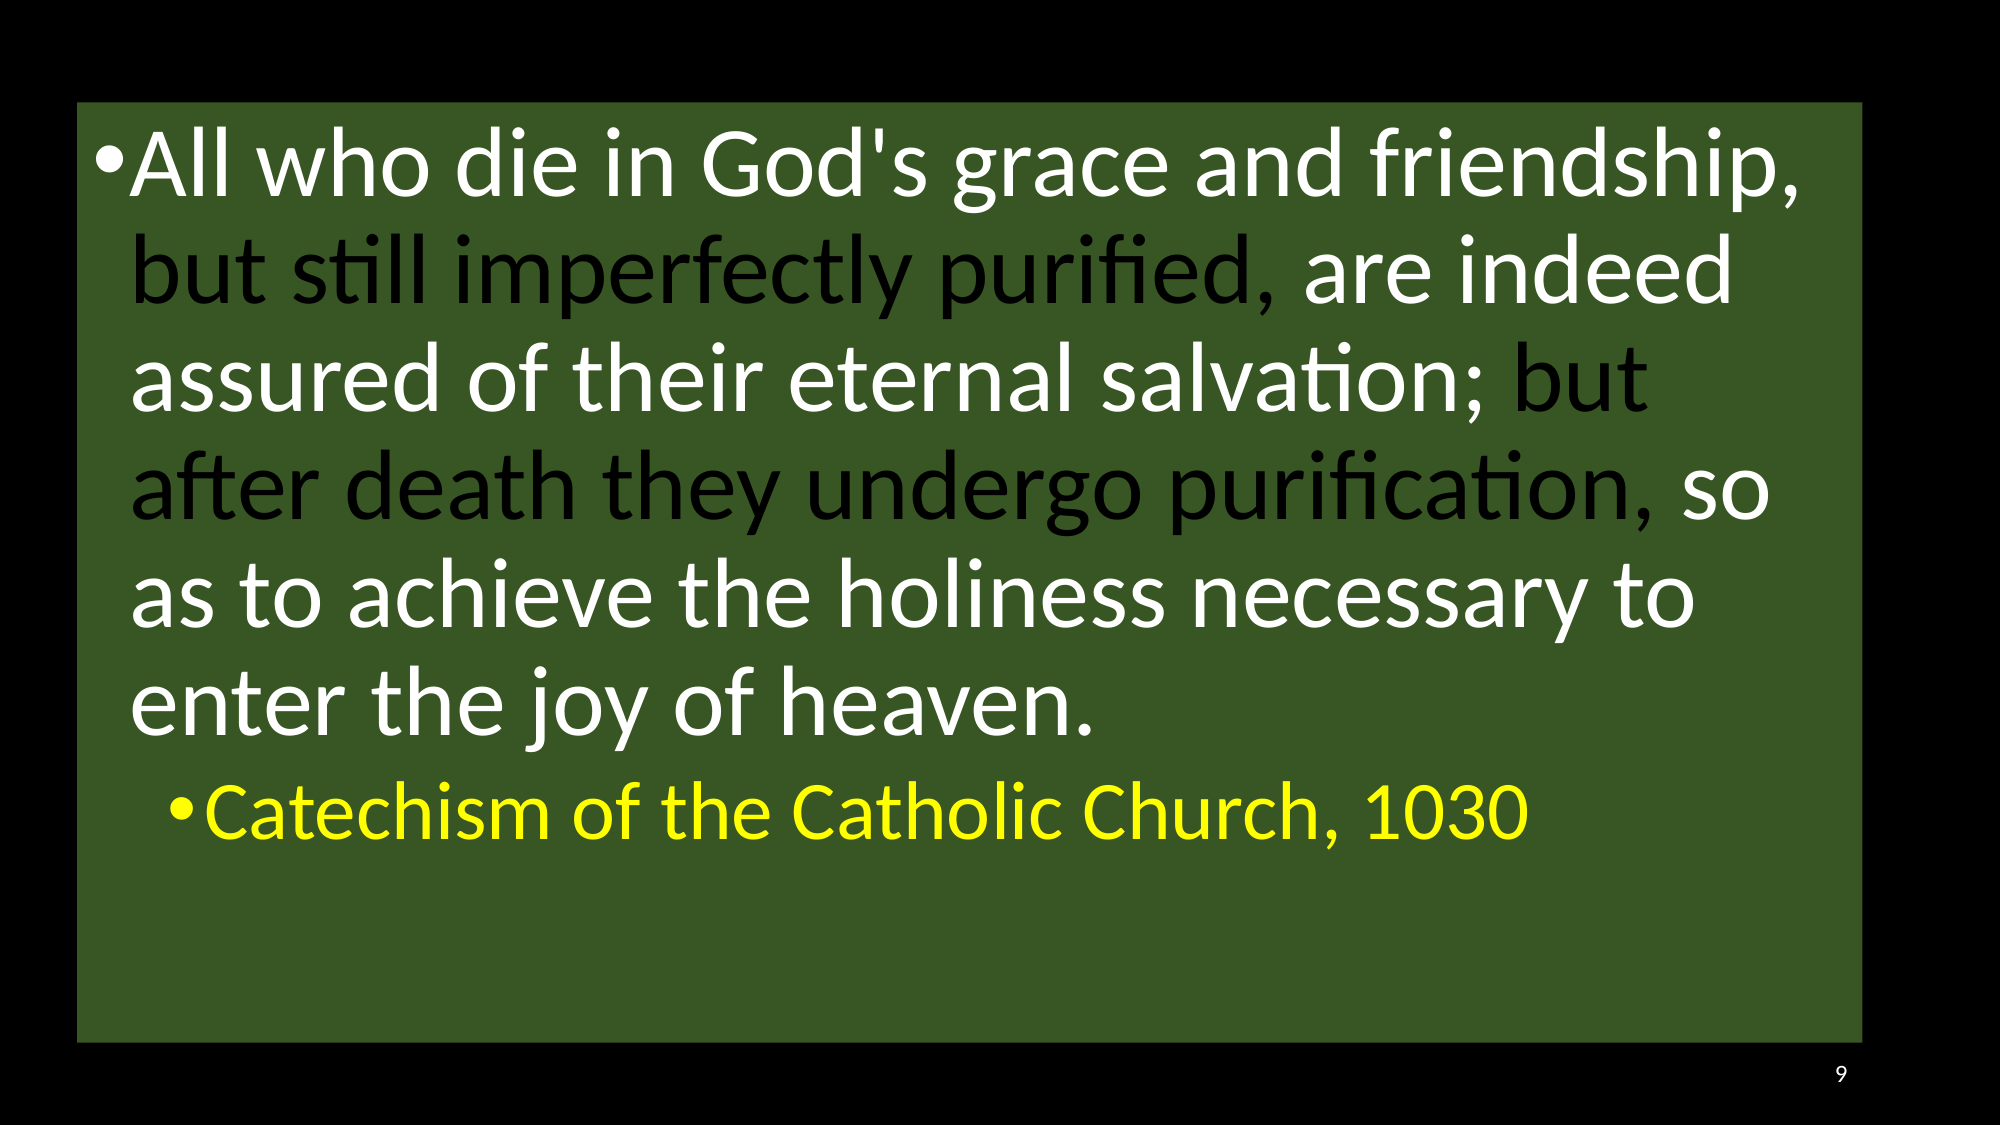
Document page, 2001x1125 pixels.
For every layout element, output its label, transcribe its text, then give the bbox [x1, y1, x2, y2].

slide_number 9 [1412, 1042, 1863, 1103]
list All who die in God's grace and friendship, but still imperfectly purified, are indeed assured of their eternal salvation; but after death they undergo purification, so as to achieve the holiness necessary to enter the joy of heaven. Catechism of the Catholic Church, 1030 [77, 102, 1863, 1043]
